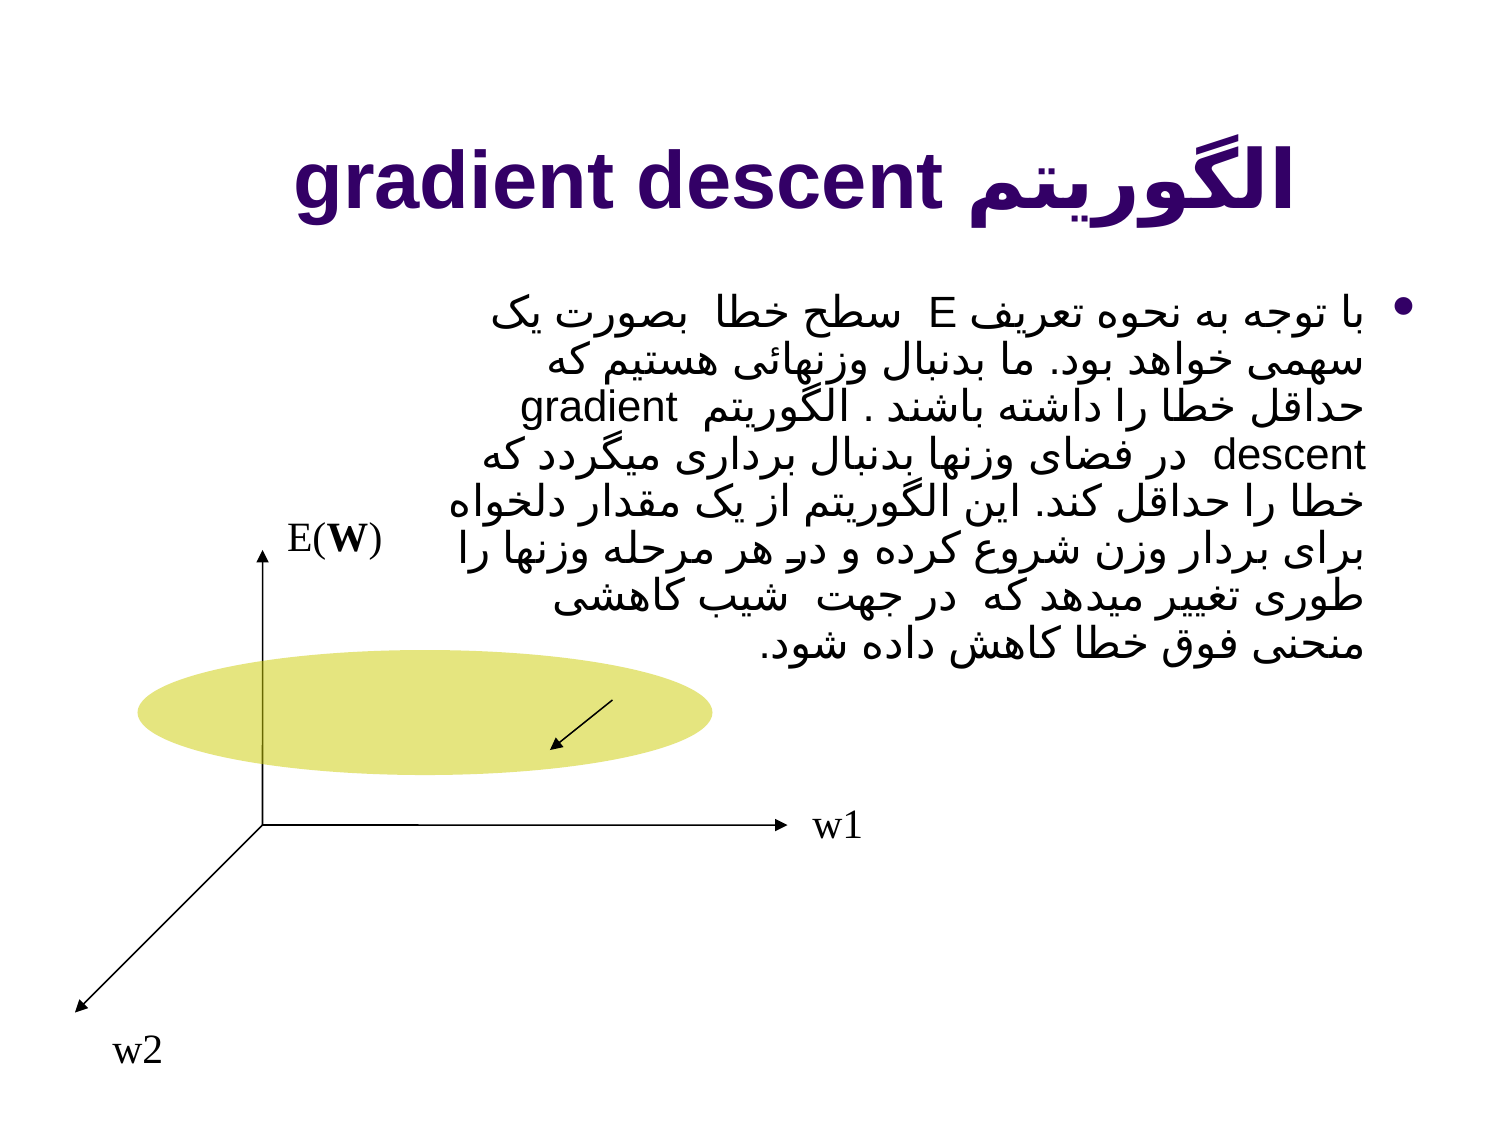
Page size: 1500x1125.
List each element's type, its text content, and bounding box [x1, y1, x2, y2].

text_box [263, 818, 788, 832]
text_box [256, 549, 269, 660]
text_box w1 [797, 789, 879, 855]
text_box w2 [97, 1014, 179, 1080]
text_box [137, 650, 713, 776]
title الگوریتم gradient descent [75, 20, 1313, 233]
text_box [75, 825, 262, 1013]
text_box [549, 699, 613, 751]
text_box E(W) [272, 502, 398, 568]
list با توجه به نحوه تعریف E سطح خطا بصورت یک سهمی خواهد بود. ما بدنبال وزنهائی هستیم که حداقل خطا را داشته باشند . الگوریتم gradient descent در فضای وزنها بدنبال برداری میگردد که خطا را حداقل کند. این الگوریتم از یک مقدار دلخواه برای بردار وزن شروع کرده و در هر مرحله وزنها را طوری تغییر میدهد که در جهت شیب کاهشی منحنی فوق خطا کاهش داده شود. [412, 282, 1438, 638]
